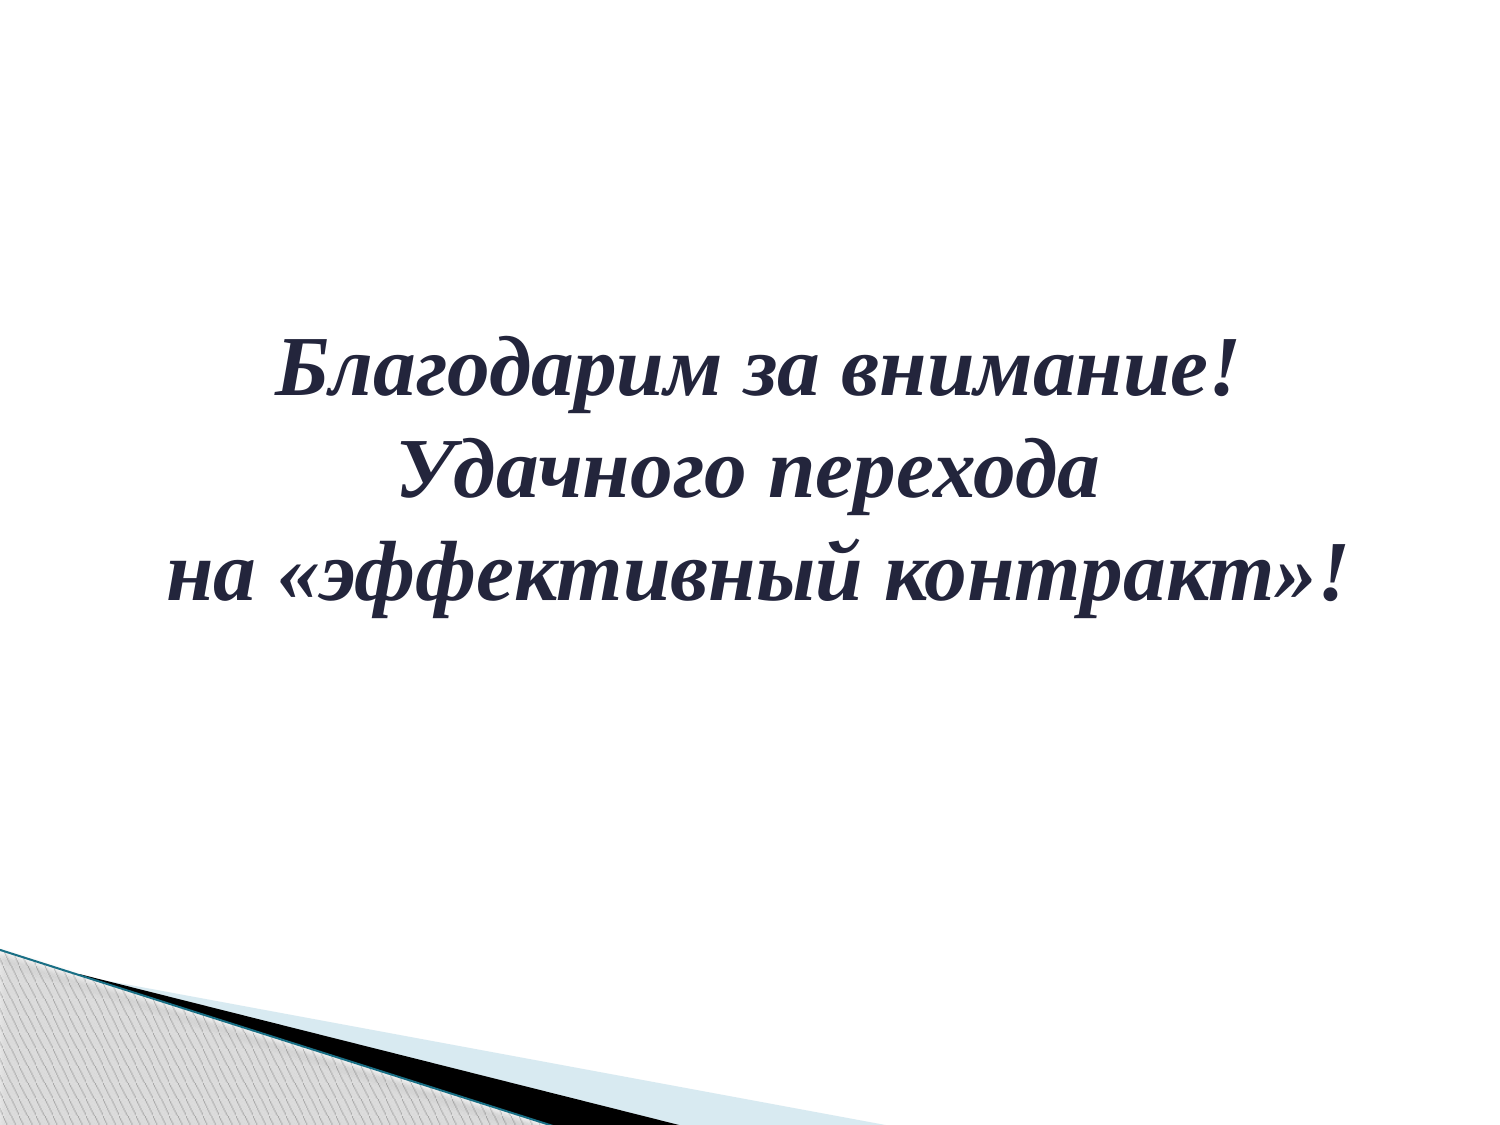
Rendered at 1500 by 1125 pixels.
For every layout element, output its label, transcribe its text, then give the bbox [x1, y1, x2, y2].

title Благодарим за внимание! Удачного перехода на «эффективный контракт»! [82, 140, 1437, 787]
